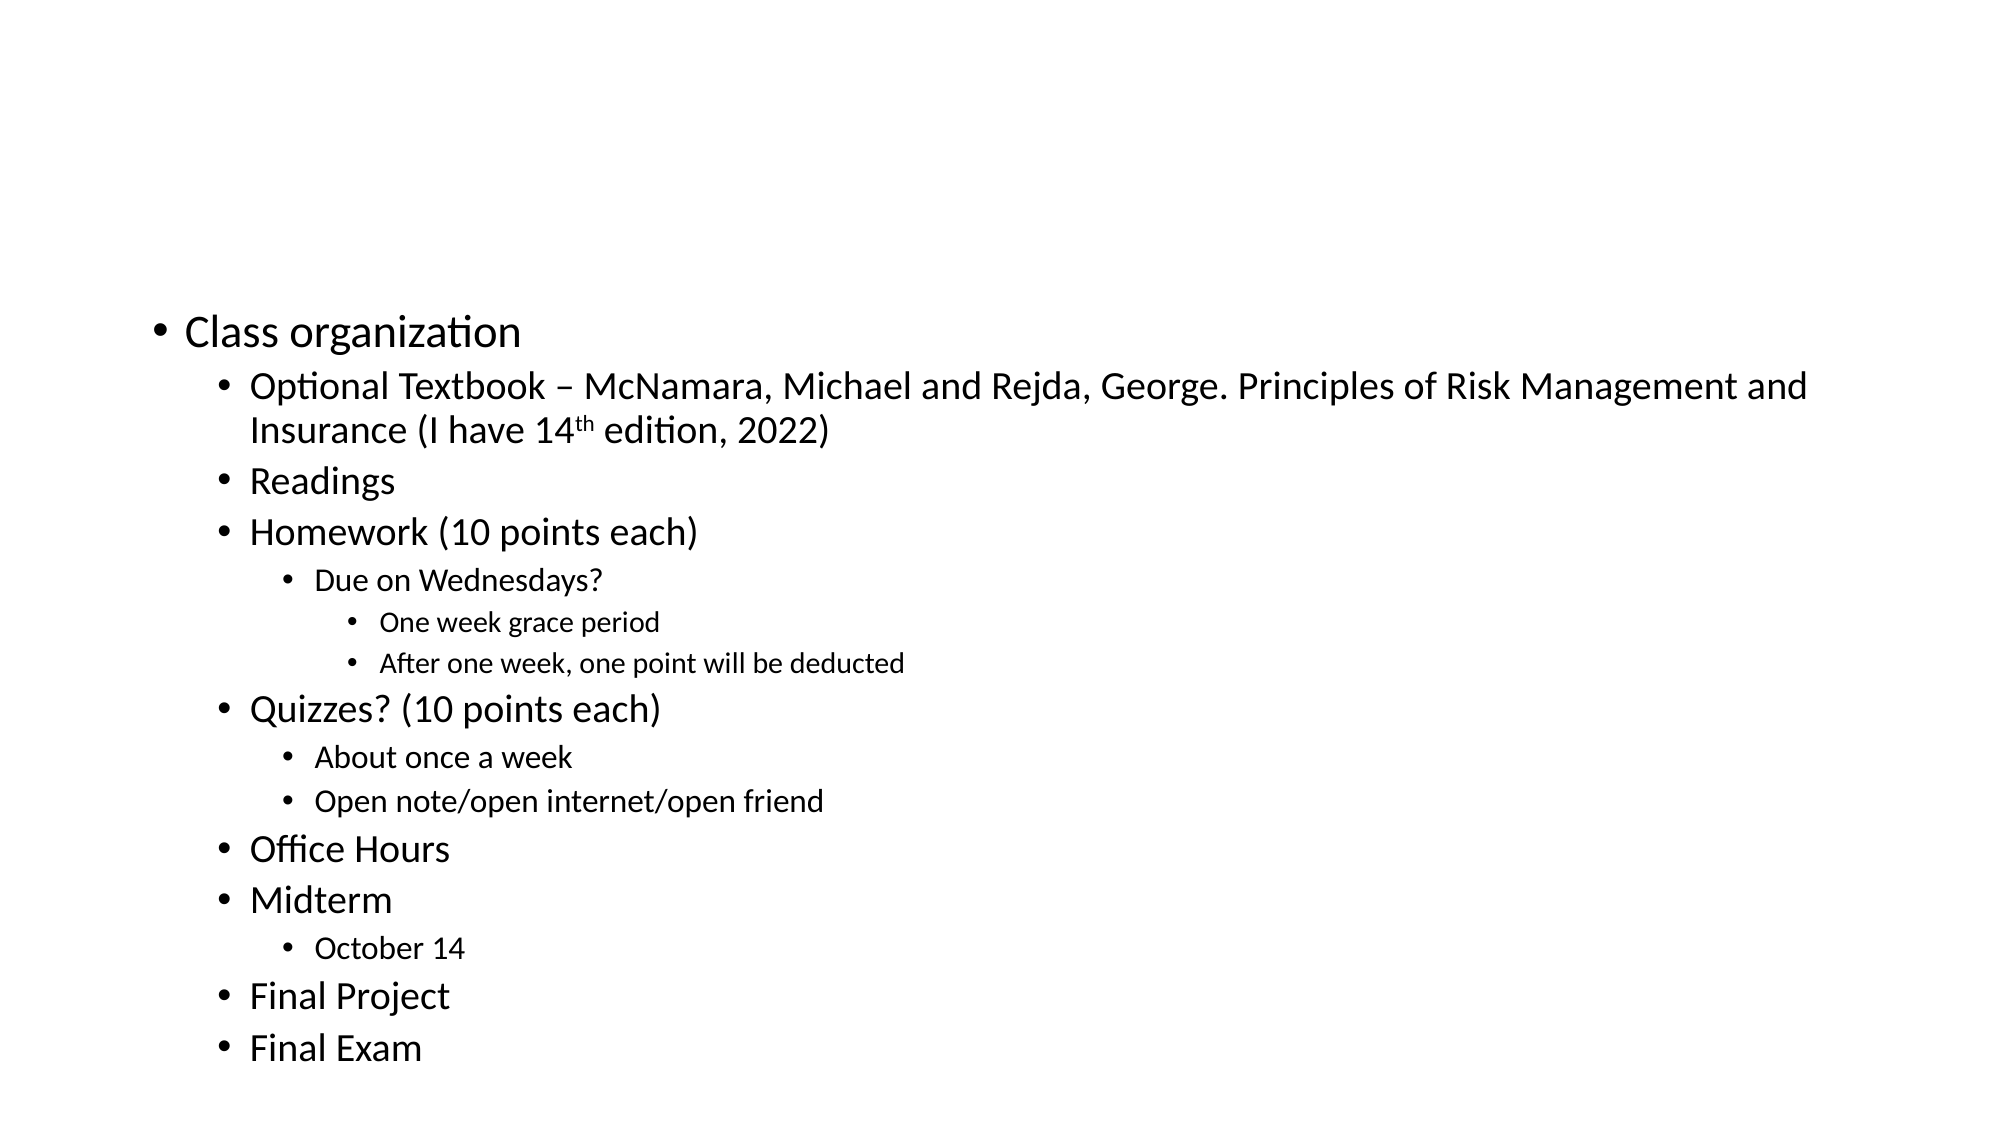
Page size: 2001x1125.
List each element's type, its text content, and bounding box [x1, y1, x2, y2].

list Class organization Optional Textbook – McNamara, Michael and Rejda, George. Principles of Risk Management and Insurance (I have 14th edition, 2022) Readings Homework (10 points each) Due on Wednesdays? One week grace period After one week, one point will be deducted Quizzes? (10 points each) About once a week Open note/open internet/open friend Office Hours Midterm October 14 Final Project Final Exam [137, 299, 1863, 1081]
